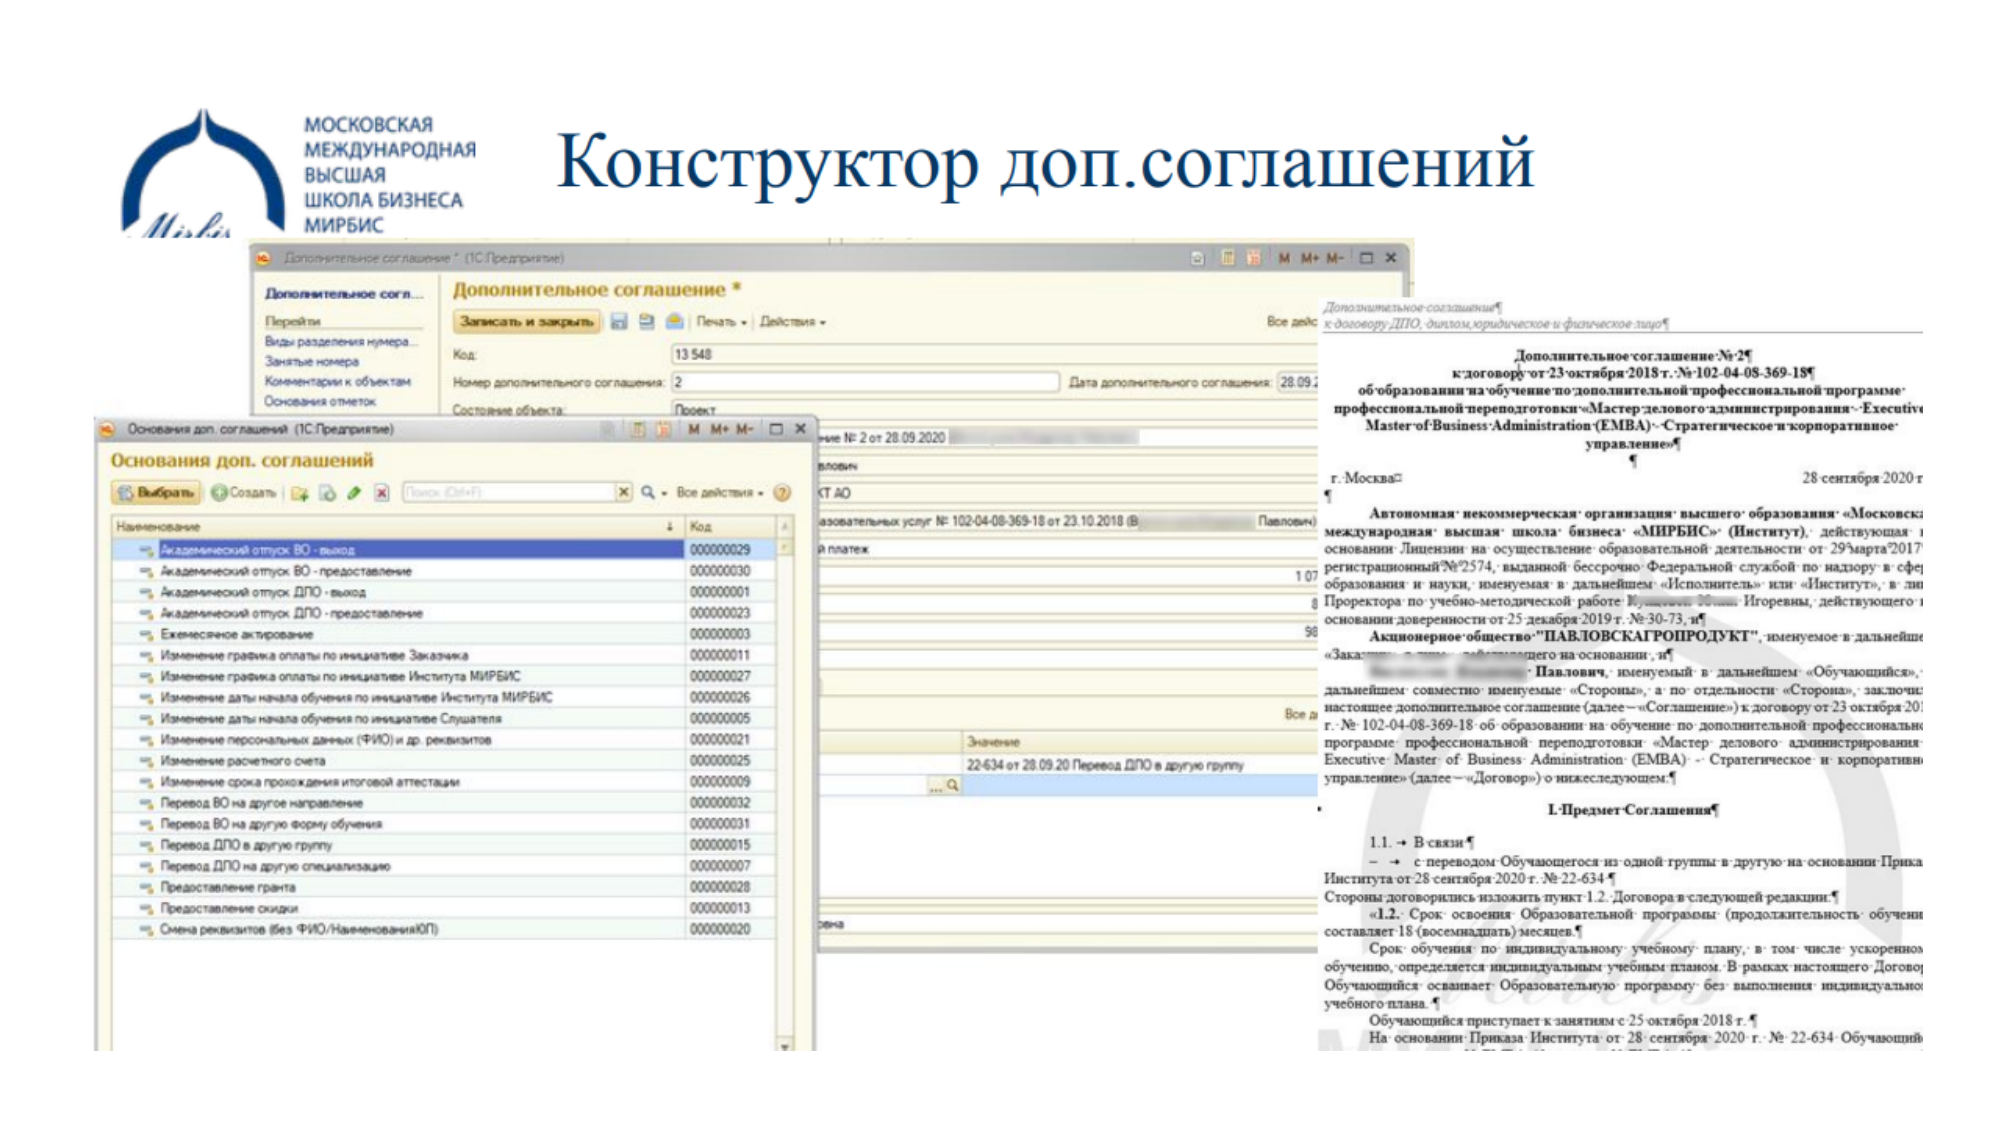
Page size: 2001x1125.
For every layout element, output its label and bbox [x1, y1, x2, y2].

picture [77, 74, 1923, 1051]
